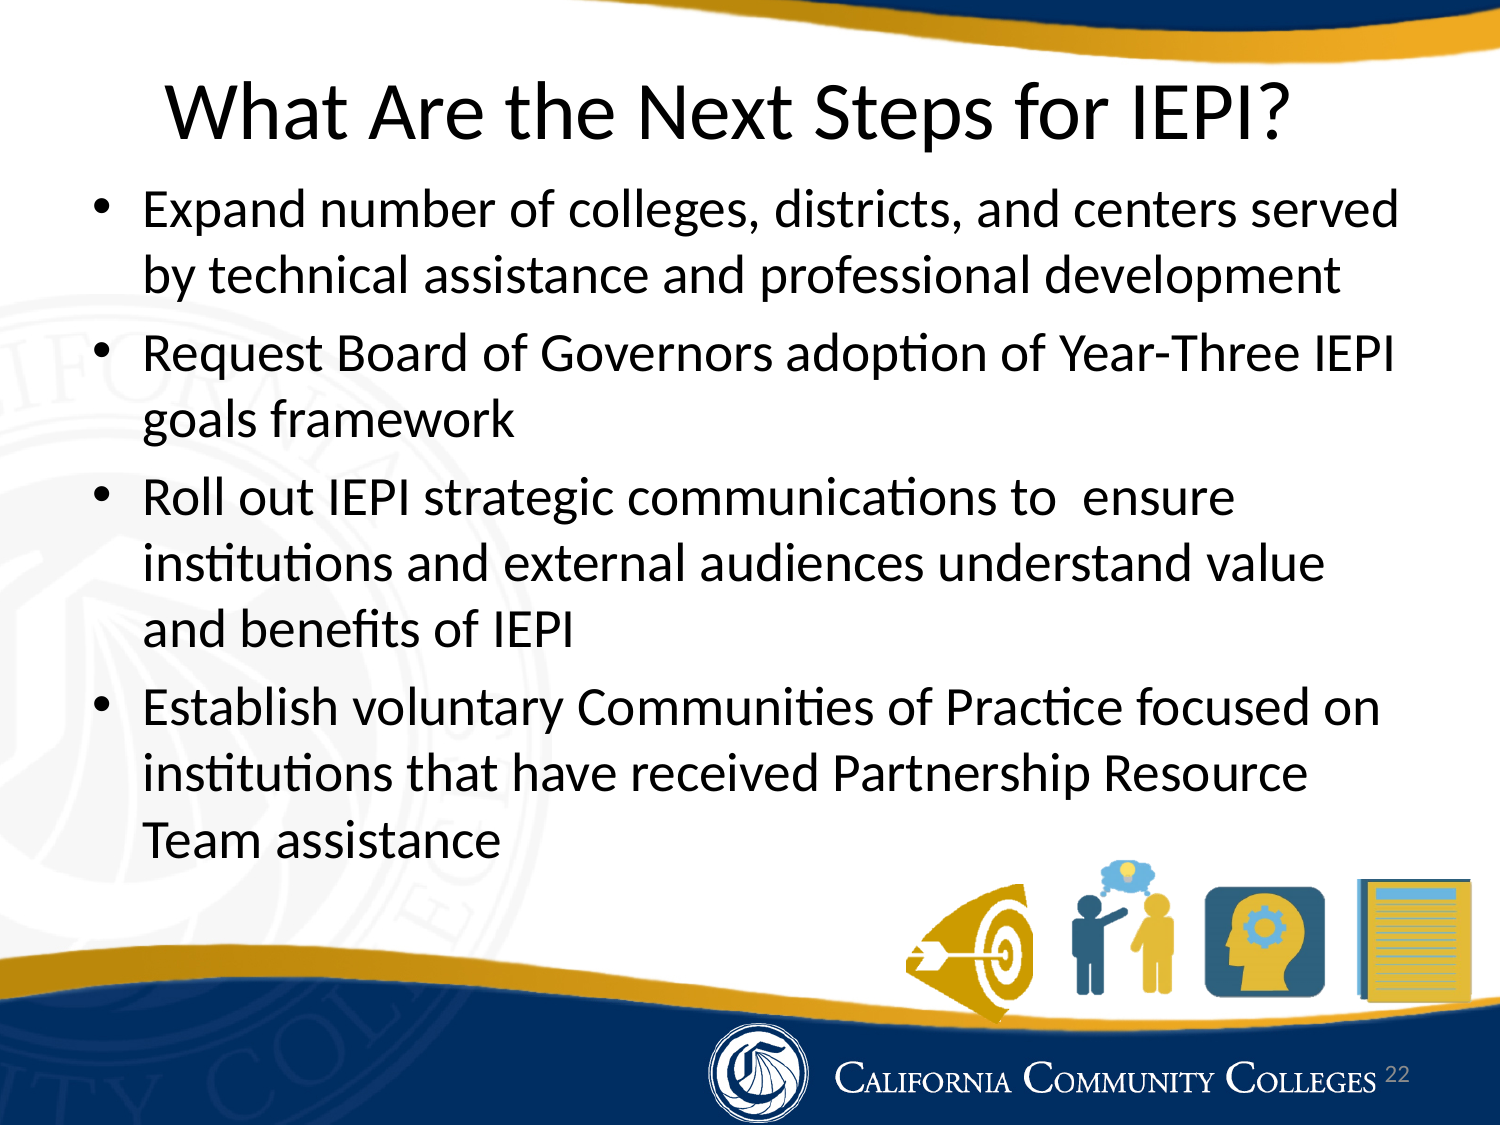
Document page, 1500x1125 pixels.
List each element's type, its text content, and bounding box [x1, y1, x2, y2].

list Expand number of colleges, districts, and centers served by technical assistance and professional development Request Board of Governors adoption of Year-Three IEPI goals framework Roll out IEPI strategic communications to ensure institutions and external audiences understand value and benefits of IEPI Establish voluntary Communities of Practice focused on institutions that have received Partnership Resource Team assistance [77, 164, 1428, 953]
title What Are the Next Steps for IEPI? [54, 24, 1405, 188]
picture [0, 0, 1500, 1125]
slide_number 22 [1074, 1042, 1425, 1103]
